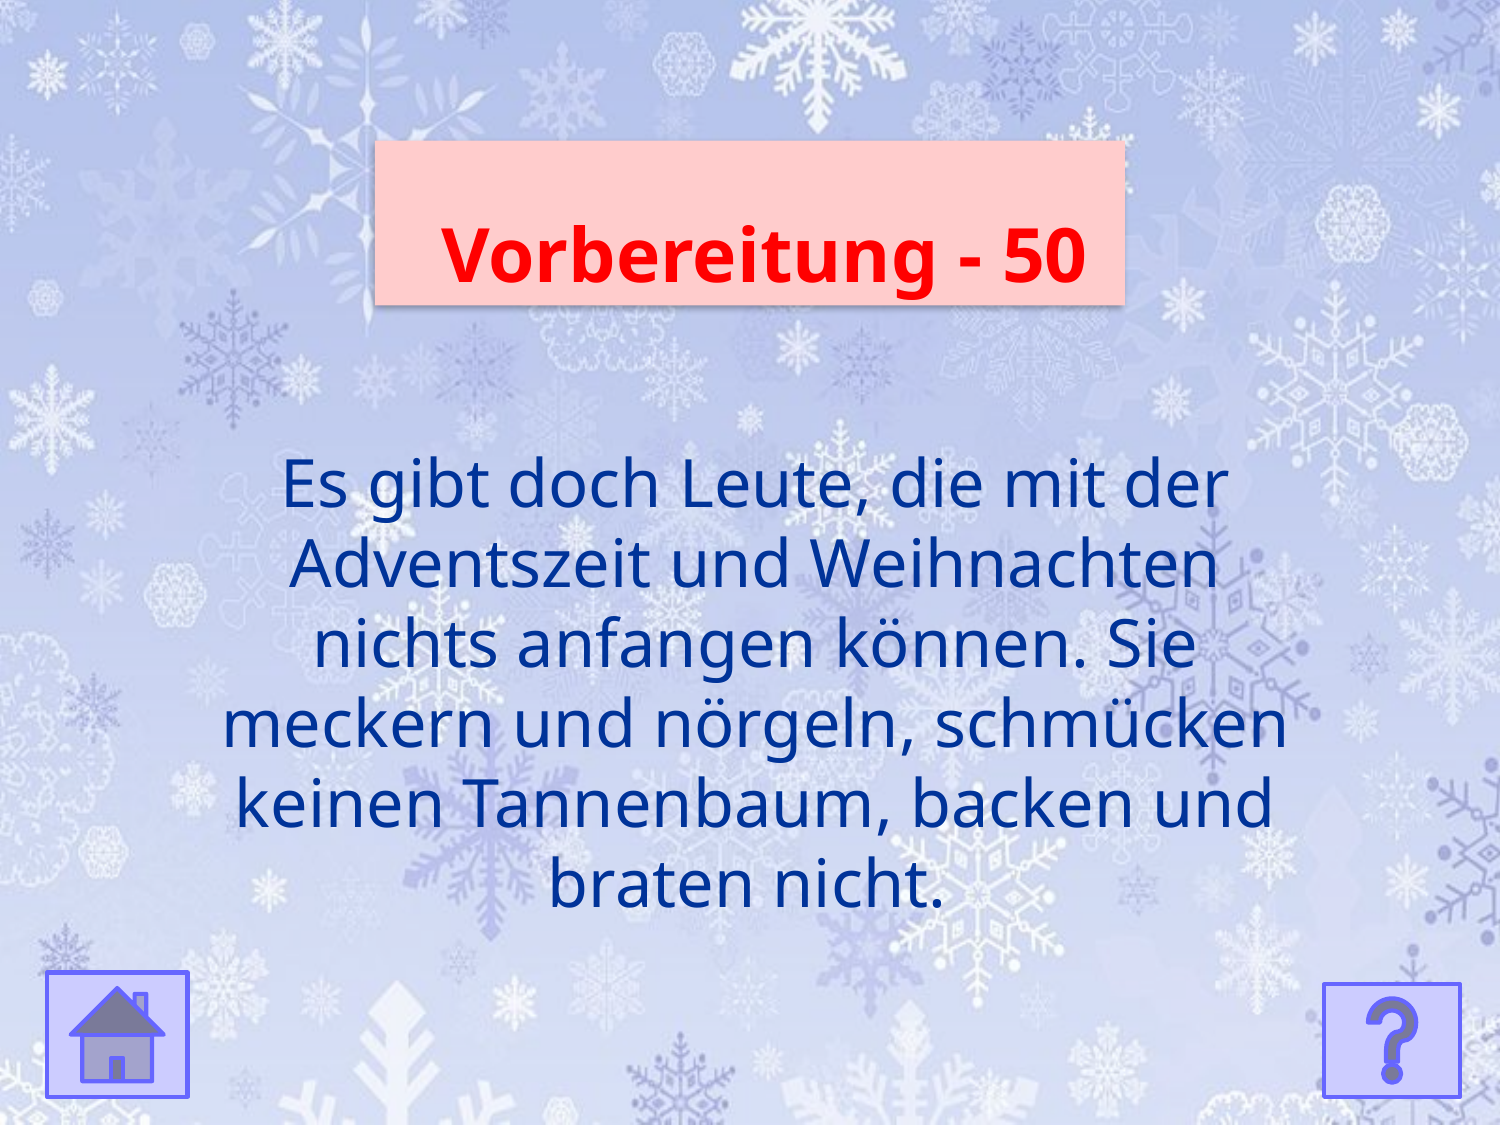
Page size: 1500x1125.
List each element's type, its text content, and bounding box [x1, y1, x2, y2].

text_box [0, 0, 1500, 1125]
text_box [45, 970, 190, 1099]
text_box Es gibt doch Leute, die mit der Adventszeit und Weihnachten nichts anfangen können. Sie meckern und nörgeln, schmücken keinen Tannenbaum, backen und braten nicht. [187, 433, 1325, 928]
text_box [1322, 982, 1462, 1099]
text_box Vorbereitung - 50 [374, 140, 1125, 306]
